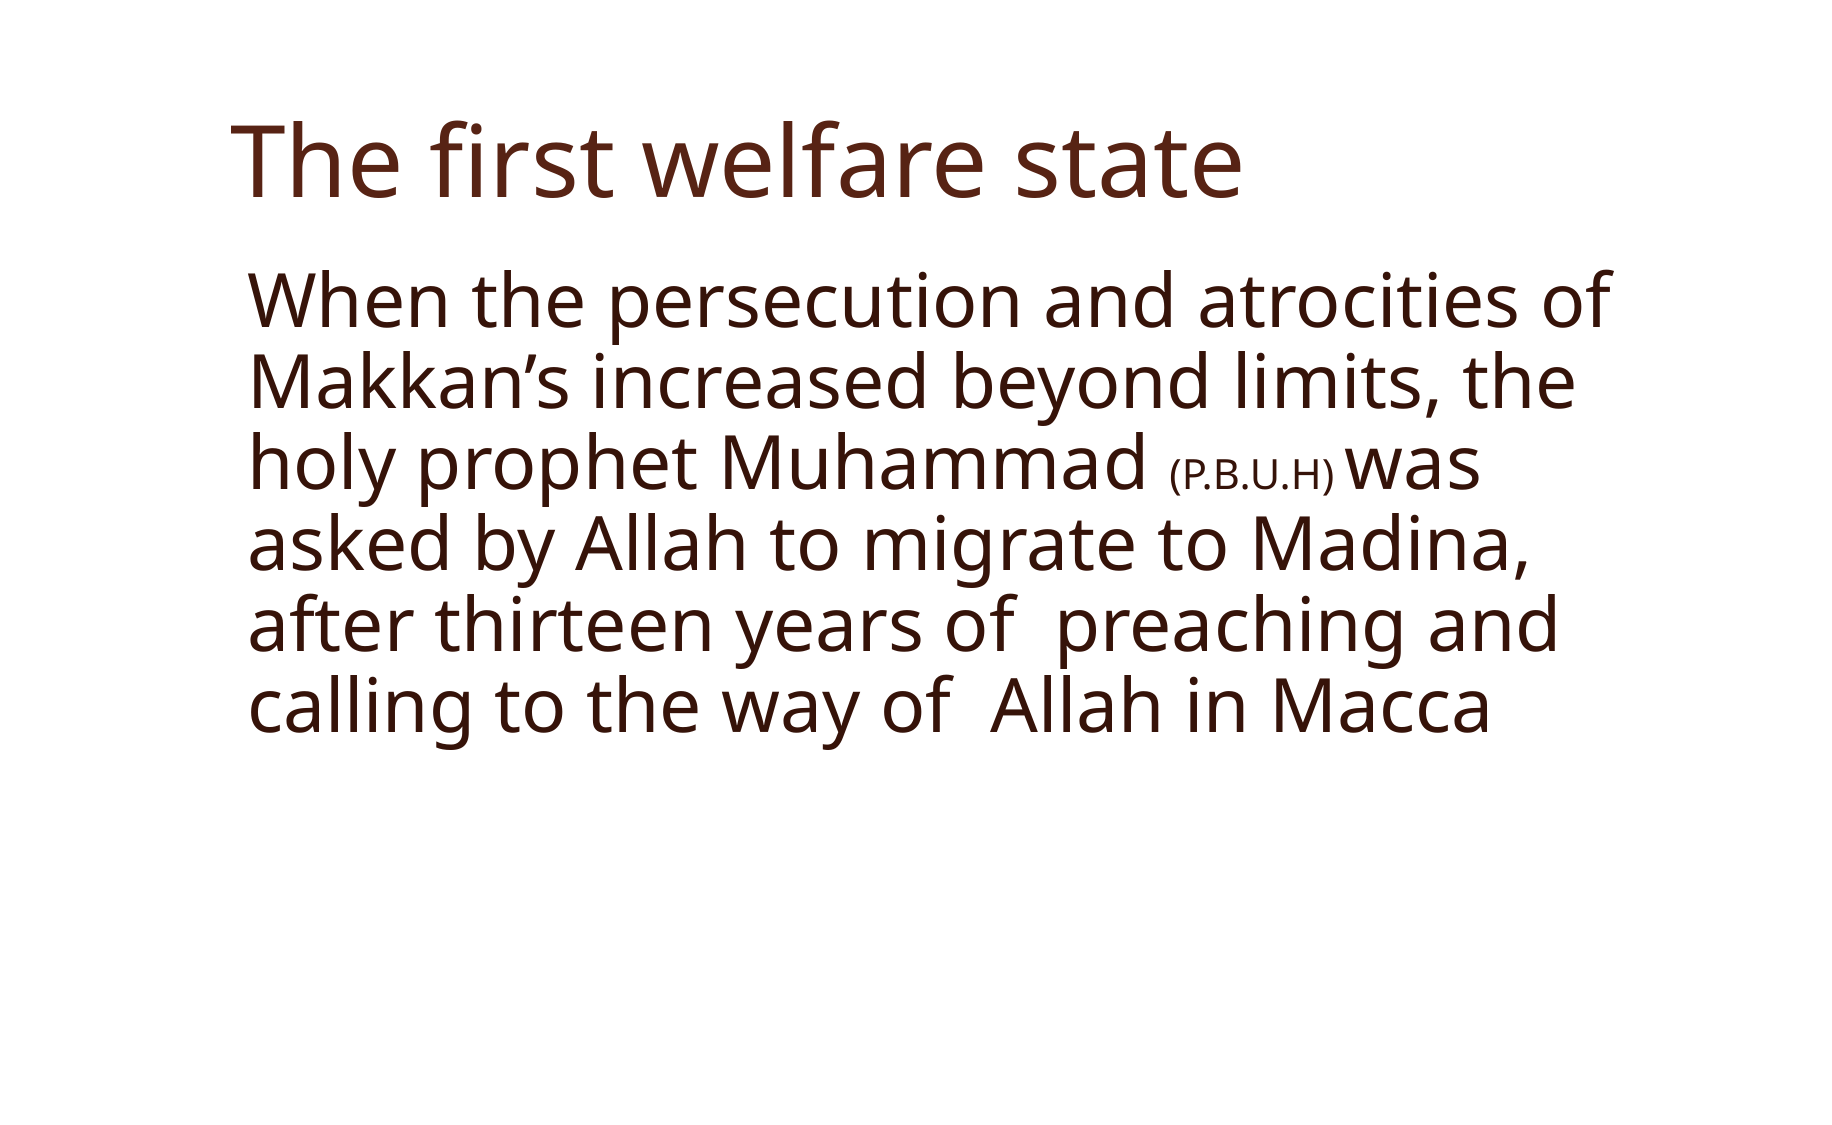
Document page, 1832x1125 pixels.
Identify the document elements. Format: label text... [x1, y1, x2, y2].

title The first welfare state [215, 75, 1694, 225]
subtitle When the persecution and atrocities of Makkan’s increased beyond limits, the holy prophet Muhammad (P.B.U.H) was asked by Allah to migrate to Madina, after thirteen years of preaching and calling to the way of Allah in Macca [228, 262, 1648, 963]
